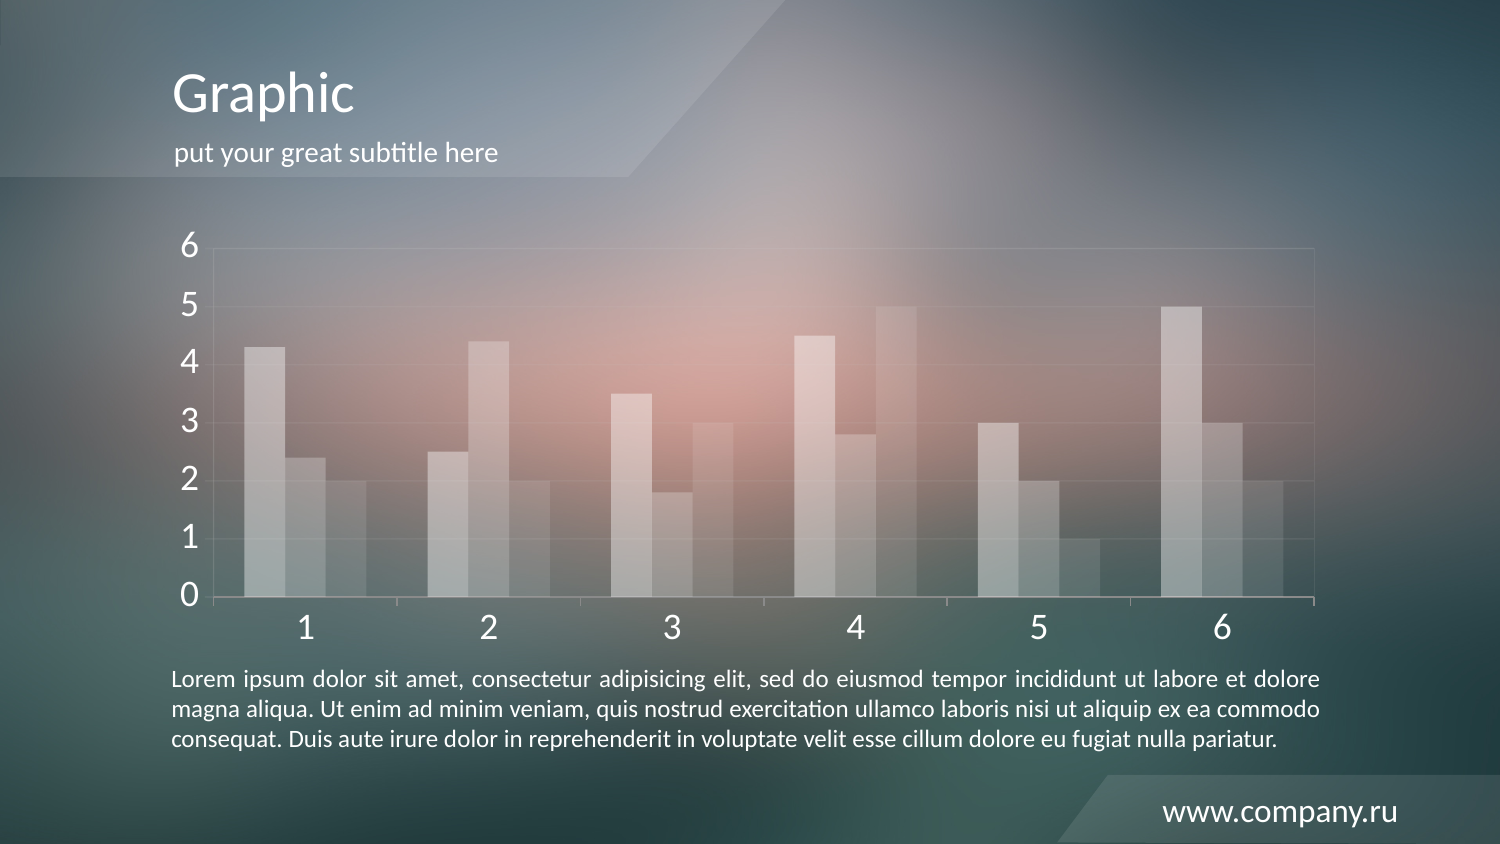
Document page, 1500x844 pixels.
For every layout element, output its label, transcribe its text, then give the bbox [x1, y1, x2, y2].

text_box Graphic [157, 46, 371, 132]
text_box Lorem ipsum dolor sit amet, consectetur adipisicing elit, sed do eiusmod tempor incididunt ut labore et dolore magna aliqua. Ut enim ad minim veniam, quis nostrud exercitation ullamco laboris nisi ut aliquip ex ea commodo consequat. Duis aute irure dolor in reprehenderit in voluptate velit esse cillum dolore eu fugiat nulla pariatur. [156, 665, 1338, 760]
chart [156, 220, 1338, 659]
text_box put your great subtitle here [159, 126, 514, 177]
text_box [0, 0, 788, 179]
text_box www.company.ru [1055, 772, 1500, 844]
picture [0, 0, 1500, 844]
